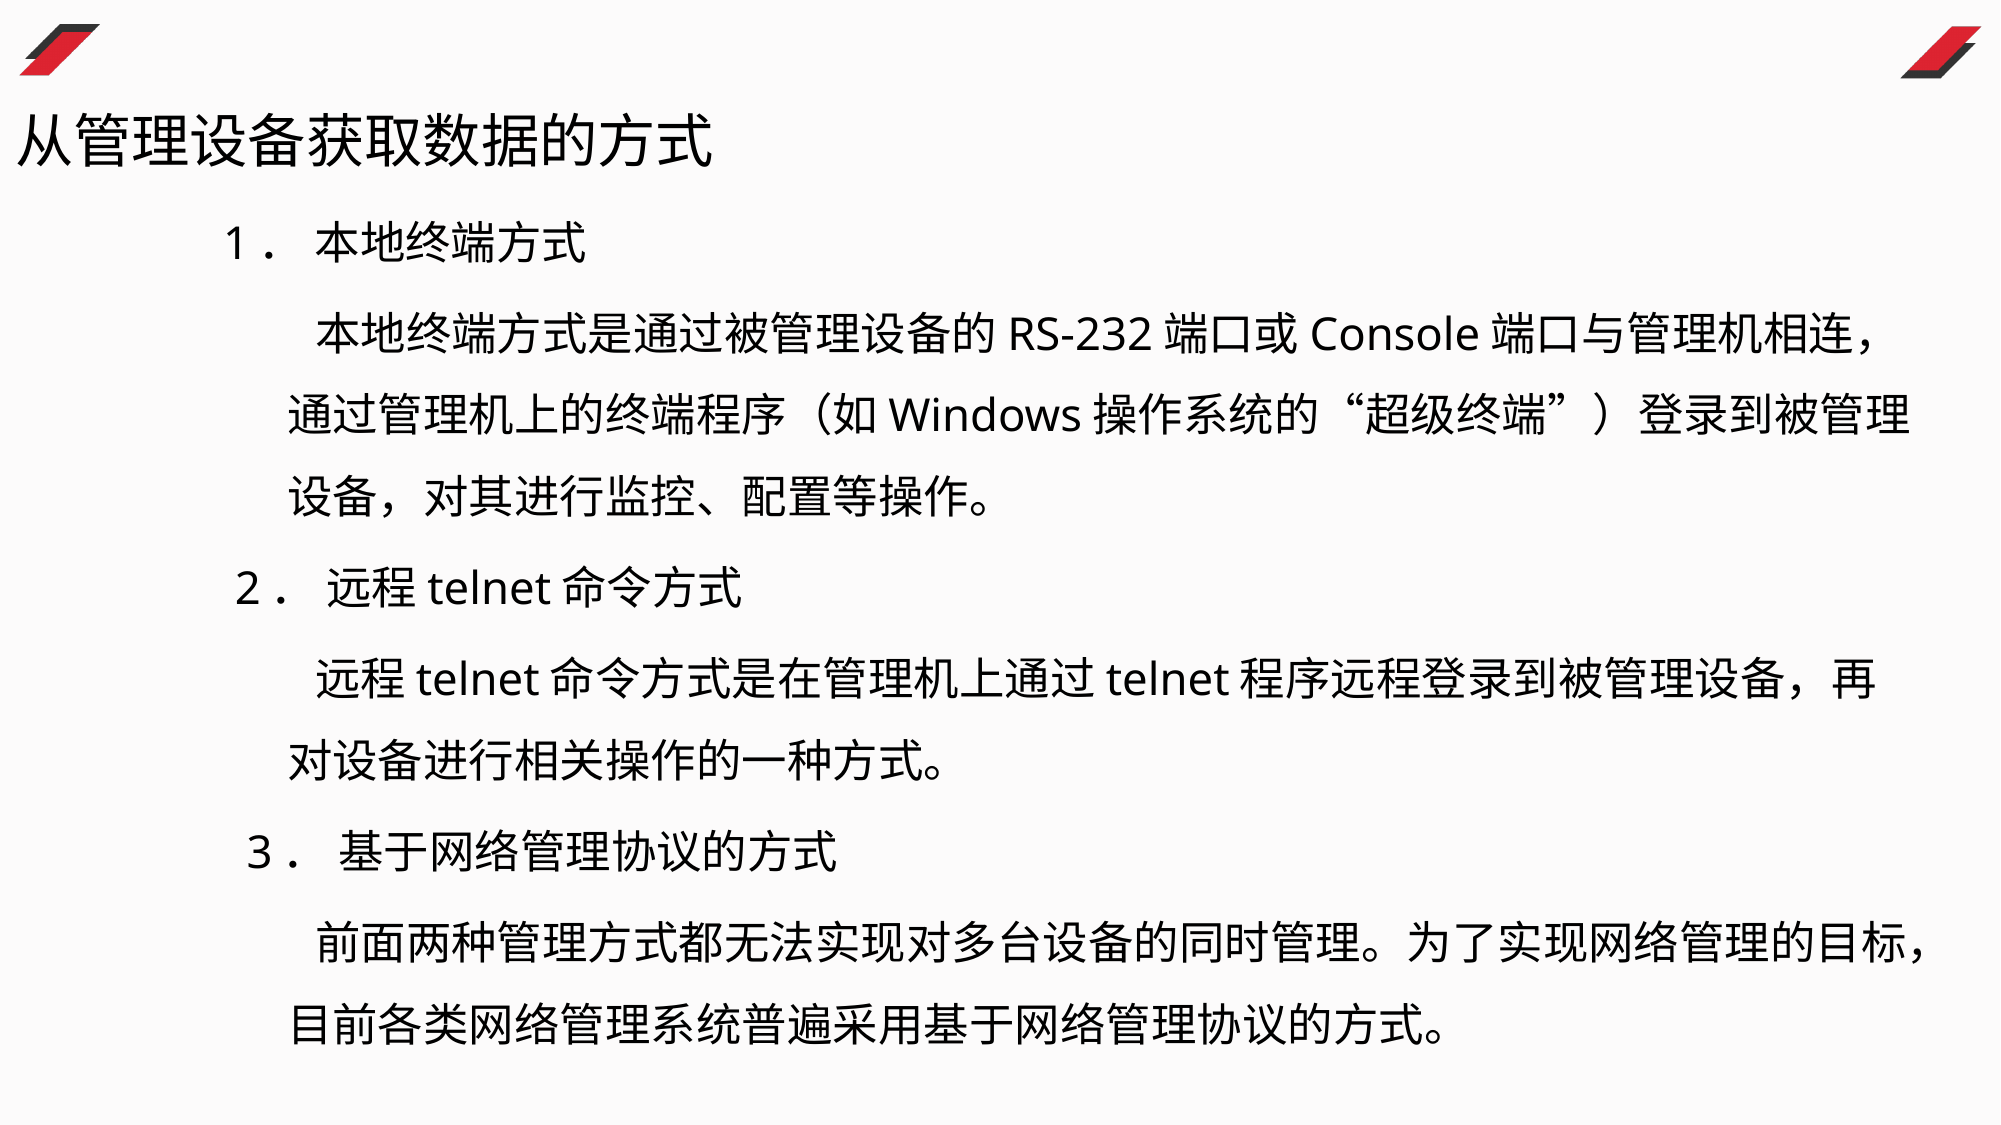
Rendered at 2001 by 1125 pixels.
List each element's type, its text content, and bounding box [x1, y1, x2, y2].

picture [0, 0, 119, 101]
picture [1881, 0, 2000, 101]
text_box 从管理设备获取数据的方式 [0, 45, 1350, 233]
text_box 1． 本地终端方式 本地终端方式是通过被管理设备的RS-232端口或Console端口与管理机相连，通过管理机上的终端程序（如Windows操作系统的“超级终端”）登录到被管理设备，对其进行监控、配置等操作。 2． 远程telnet命令方式 远程telnet命令方式是在管理机上通过telnet程序远程登录到被管理设备，再对设备进行相关操作的一种方式。 3． 基于网络管理协议的方式 前面两种管理方式都无法实现对多台设备的同时管理。为了实现网络管理的目标，目前各类网络管理系统普遍采用基于网络管理协议的方式。 [208, 178, 1933, 1062]
